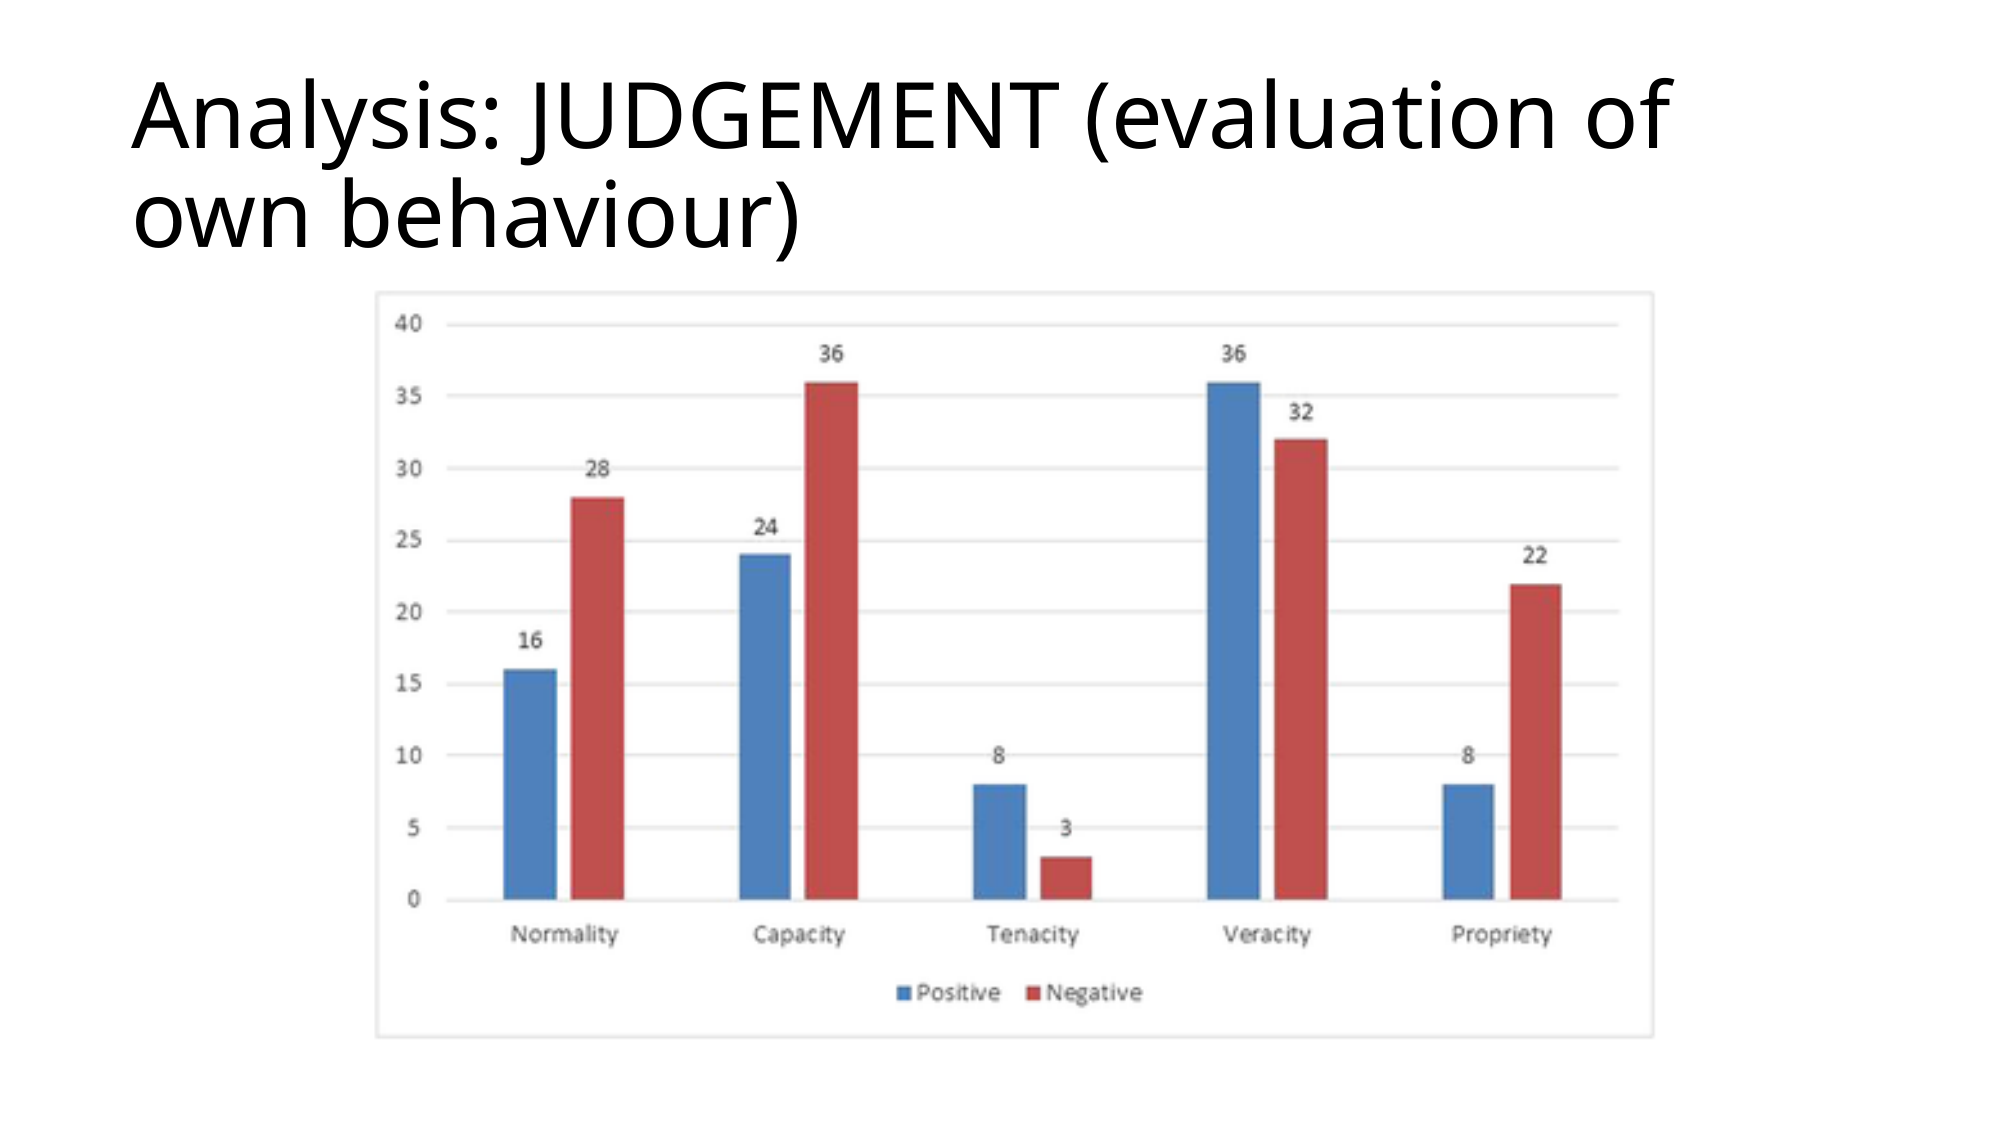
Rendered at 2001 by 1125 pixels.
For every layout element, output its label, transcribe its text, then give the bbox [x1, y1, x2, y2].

title Analysis: Judgement (evaluation of own behaviour) [116, 59, 1863, 278]
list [373, 289, 1658, 1042]
